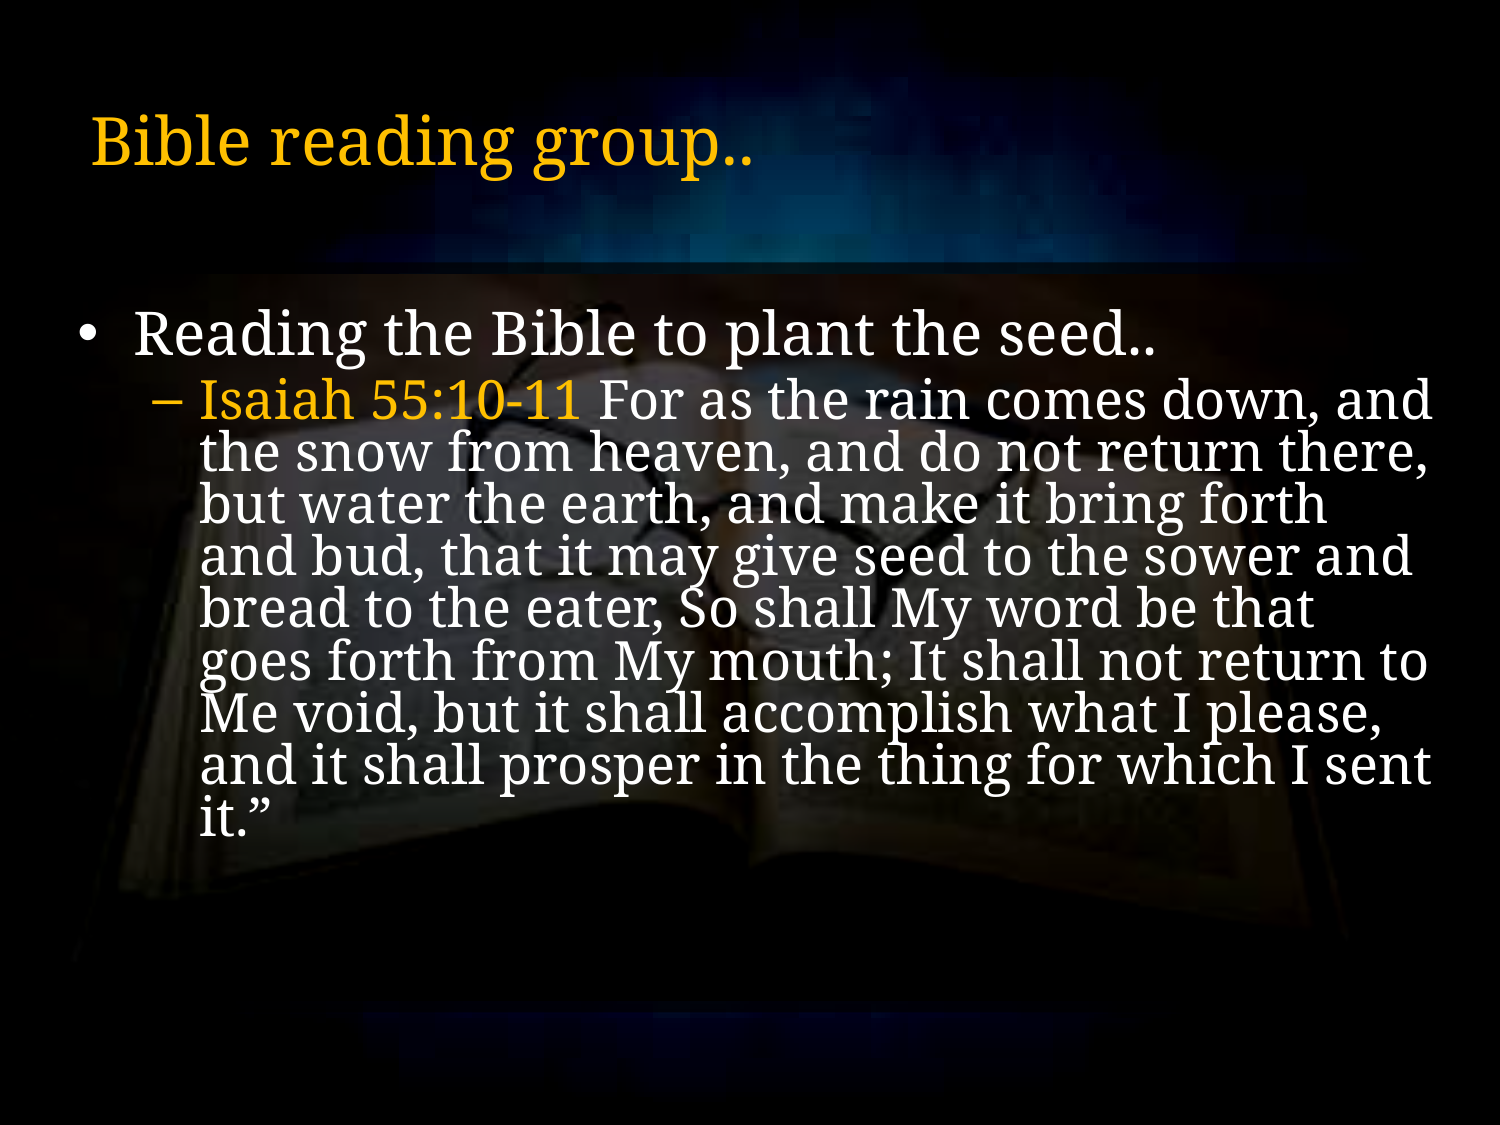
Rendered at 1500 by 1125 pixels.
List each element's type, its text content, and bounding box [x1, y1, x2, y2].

picture [0, 274, 1500, 1001]
list Reading the Bible to plant the seed.. Isaiah 55:10-11 For as the rain comes down, and the snow from heaven, and do not return there, but water the earth, and make it bring forth and bud, that it may give seed to the sower and bread to the eater, So shall My word be that goes forth from My mouth; It shall not return to Me void, but it shall accomplish what I please, and it shall prosper in the thing for which I sent it.” [62, 287, 1450, 988]
title Bible reading group.. [75, 45, 925, 233]
